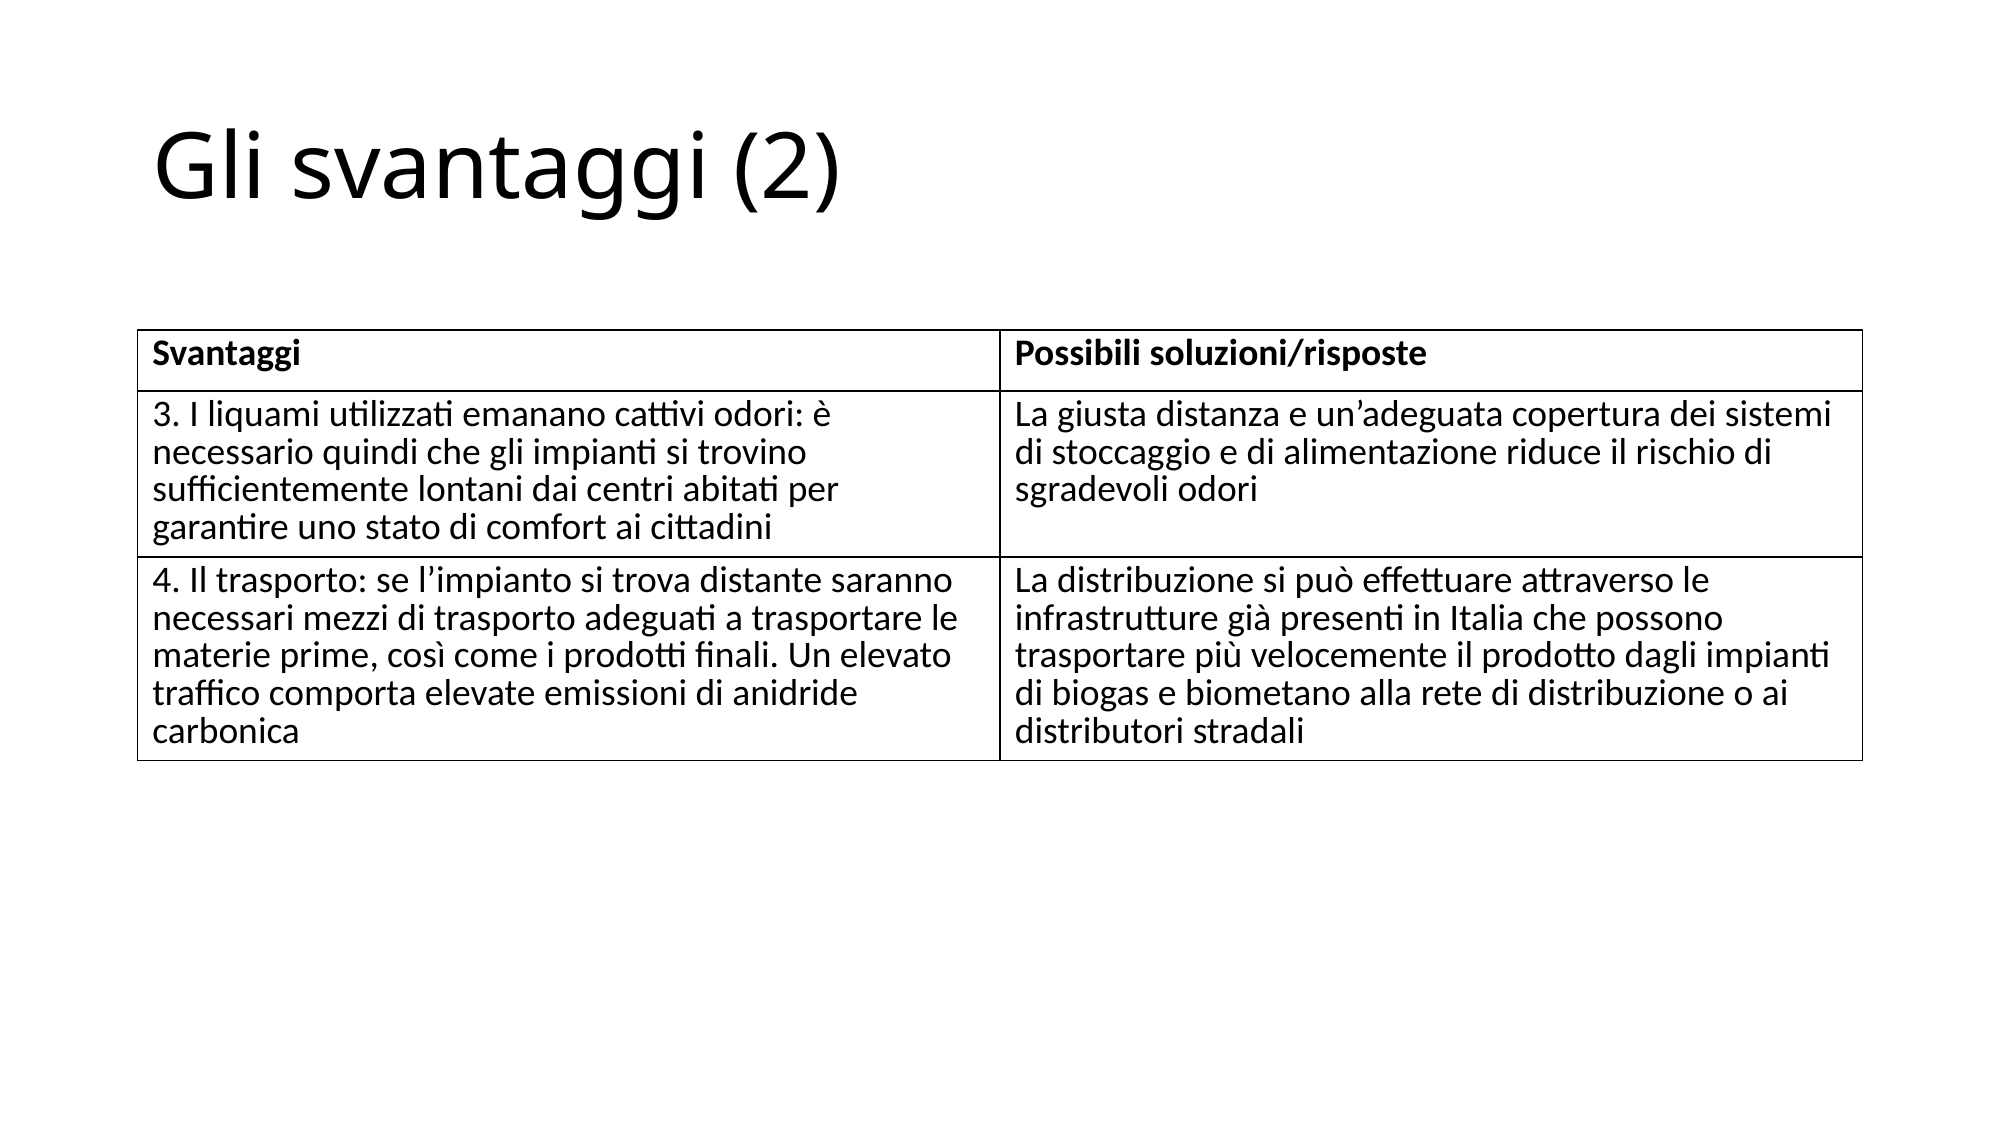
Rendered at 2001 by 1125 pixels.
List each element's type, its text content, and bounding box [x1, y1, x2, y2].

title Gli svantaggi (2) [137, 59, 1863, 278]
table_header Svantaggi [138, 331, 999, 390]
table_header Possibili soluzioni/risposte [1001, 331, 1862, 390]
table_cell 3. I liquami utilizzati emanano cattivi odori: è necessario quindi che gli impianti si trovino sufficientemente lontani dai centri abitati per garantire uno stato di comfort ai cittadini [138, 392, 999, 556]
table_cell 4. Il trasporto: se l’impianto si trova distante saranno necessari mezzi di trasporto adeguati a trasportare le materie prime, così come i prodotti finali. Un elevato traffico comporta elevate emissioni di anidride carbonica [138, 558, 999, 760]
table_cell La distribuzione si può effettuare attraverso le infrastrutture già presenti in Italia che possono trasportare più velocemente il prodotto dagli impianti di biogas e biometano alla rete di distribuzione o ai distributori stradali [1001, 558, 1862, 760]
table_cell La giusta distanza e un’adeguata copertura dei sistemi di stoccaggio e di alimentazione riduce il rischio di sgradevoli odori [1001, 392, 1862, 556]
